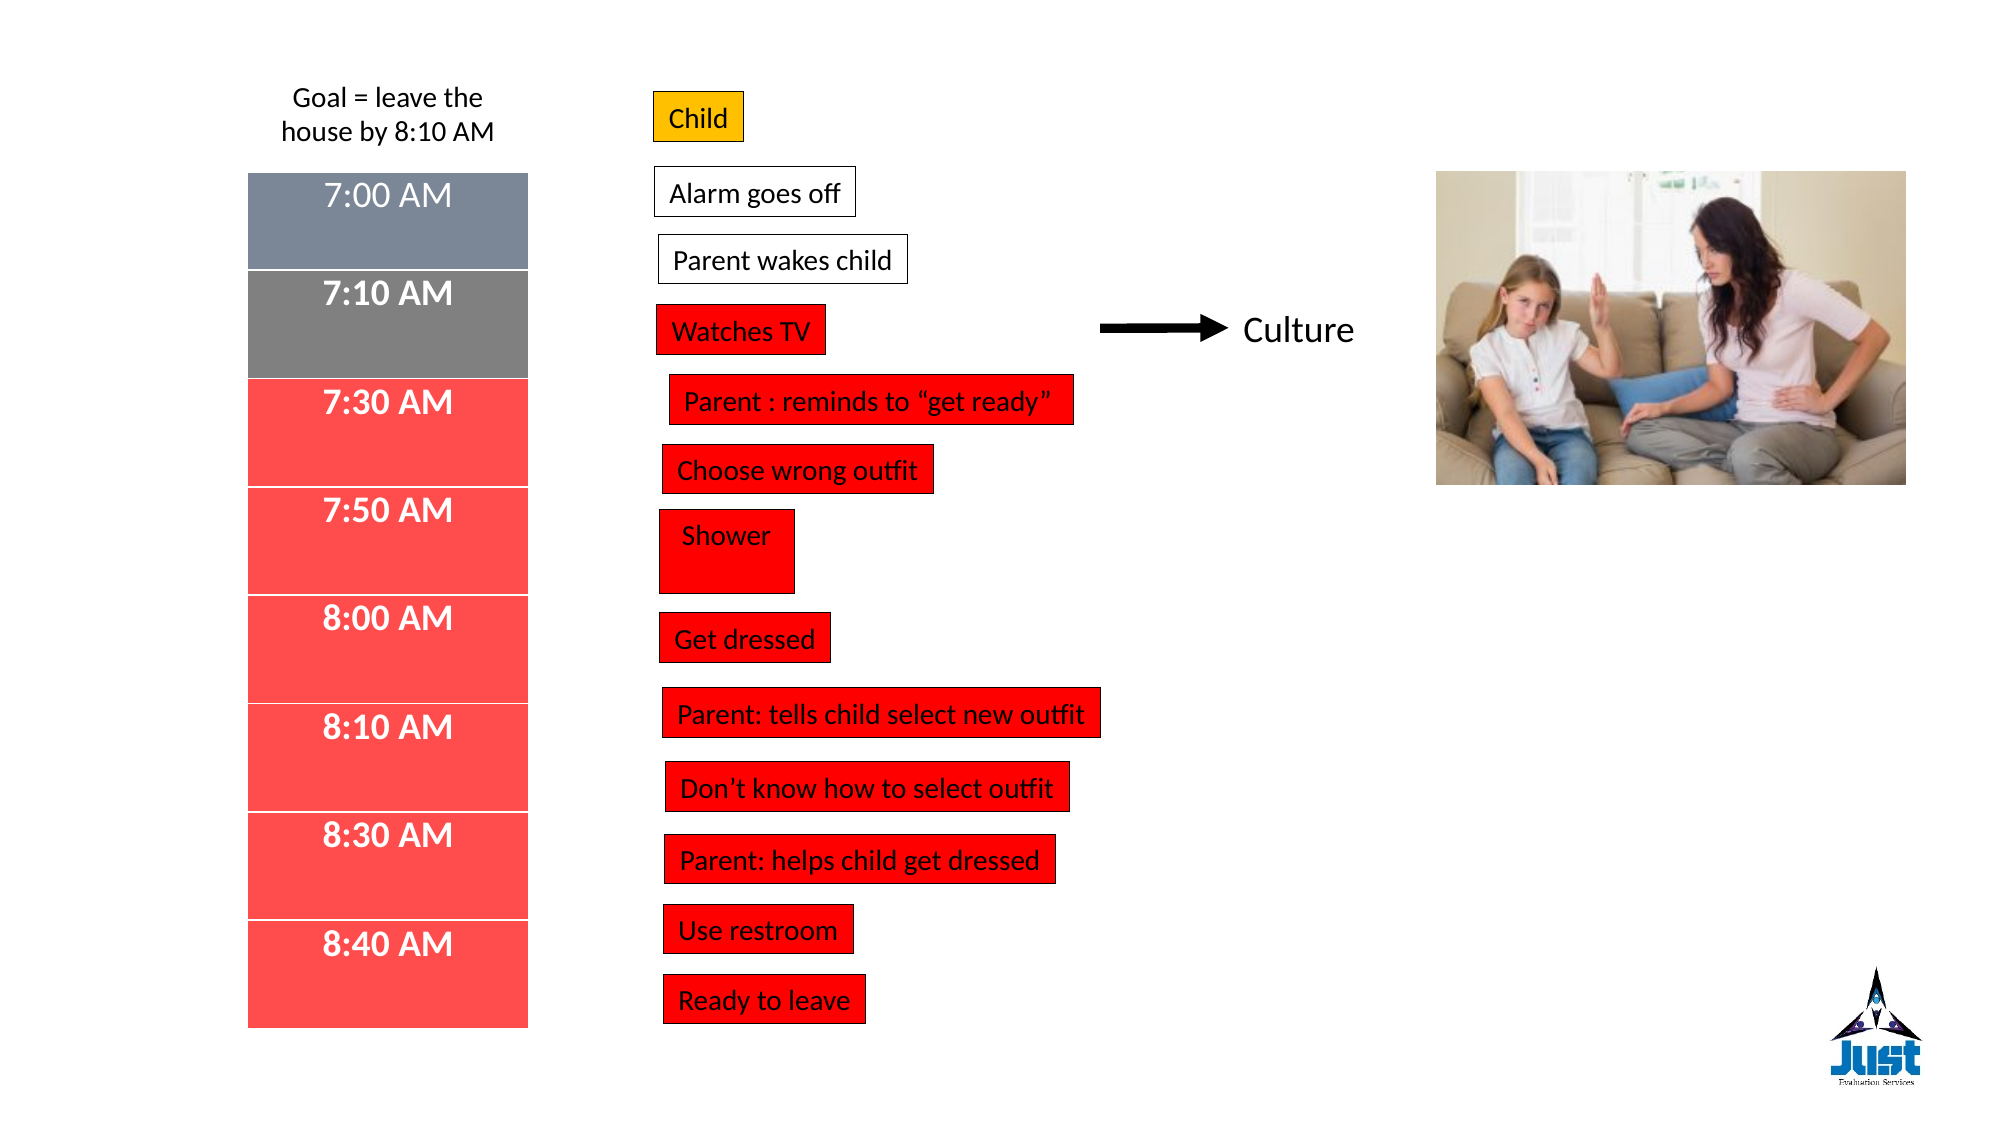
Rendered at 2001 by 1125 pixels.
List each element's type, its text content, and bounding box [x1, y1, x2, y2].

text_box Choose wrong outfit [662, 444, 934, 494]
table_cell 7:10 AM [248, 271, 528, 378]
text_box Parent: helps child get dressed [664, 834, 1056, 884]
table_cell 7:50 AM [248, 488, 528, 594]
text_box Don’t know how to select outfit [665, 761, 1070, 812]
table_cell 7:30 AM [248, 379, 528, 486]
picture [1814, 960, 1937, 1089]
text_box Watches TV [656, 304, 826, 355]
text_box Shower [659, 509, 795, 594]
text_box Parent : reminds to “get ready” [669, 374, 1074, 425]
text_box Parent wakes child [658, 234, 908, 284]
text_box Alarm goes off [654, 166, 856, 217]
table_header 7:00 AM [248, 173, 528, 269]
table_cell 8:00 AM [248, 596, 528, 703]
text_box Child [653, 91, 744, 142]
text_box Goal = leave the house by 8:10 AM [246, 70, 530, 156]
text_box Use restroom [663, 904, 854, 954]
text_box Get dressed [659, 612, 831, 663]
text_box Ready to leave [663, 974, 866, 1024]
text_box Parent: tells child select new outfit [662, 687, 1101, 738]
table_cell 8:10 AM [248, 704, 528, 811]
table_cell 8:40 AM [248, 921, 528, 1028]
picture [1436, 171, 1906, 485]
text_box Culture [1228, 297, 1370, 358]
table_cell 8:30 AM [248, 813, 528, 919]
